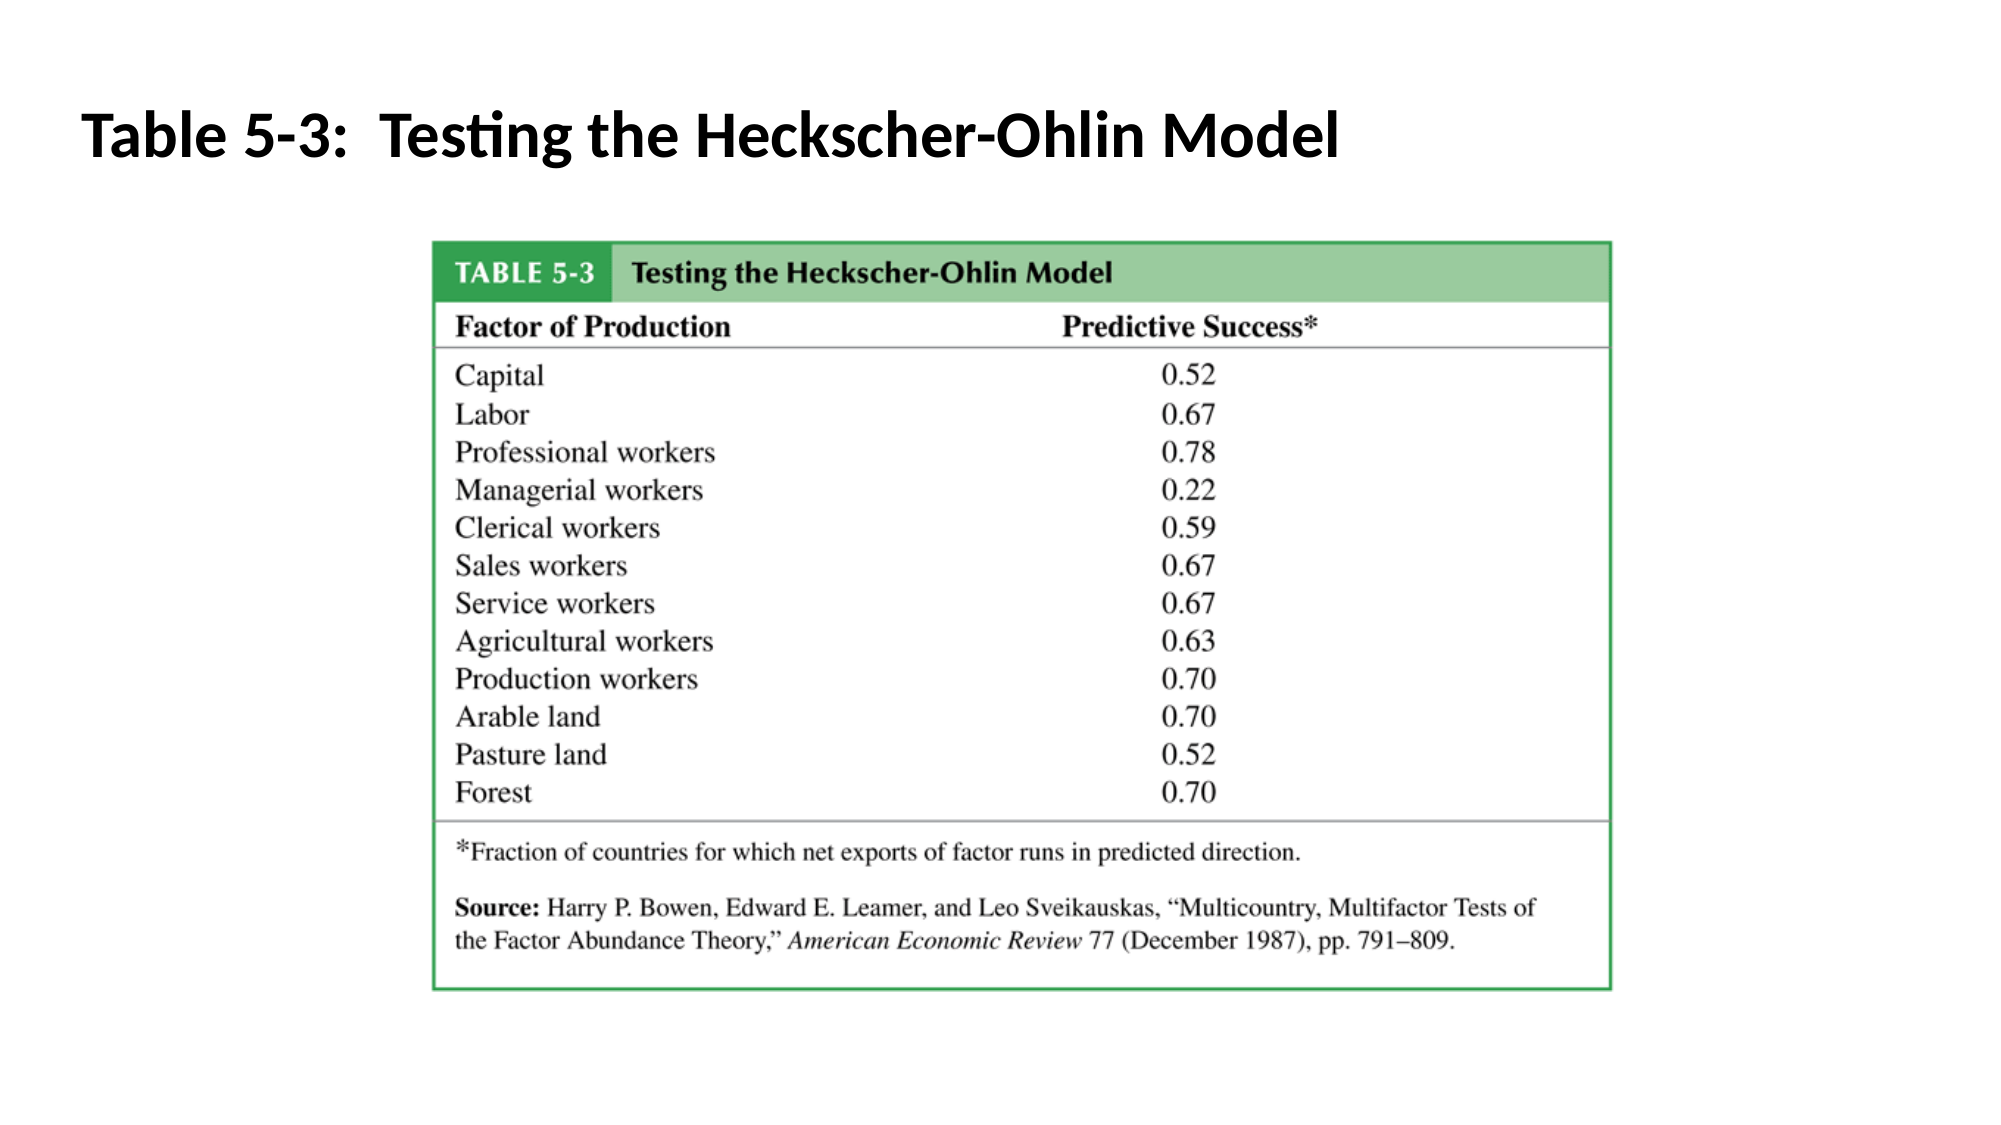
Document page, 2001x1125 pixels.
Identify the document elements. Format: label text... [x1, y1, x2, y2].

picture [429, 238, 1616, 993]
title Table 5-3: Testing the Heckscher-Ohlin Model [66, 49, 1950, 213]
